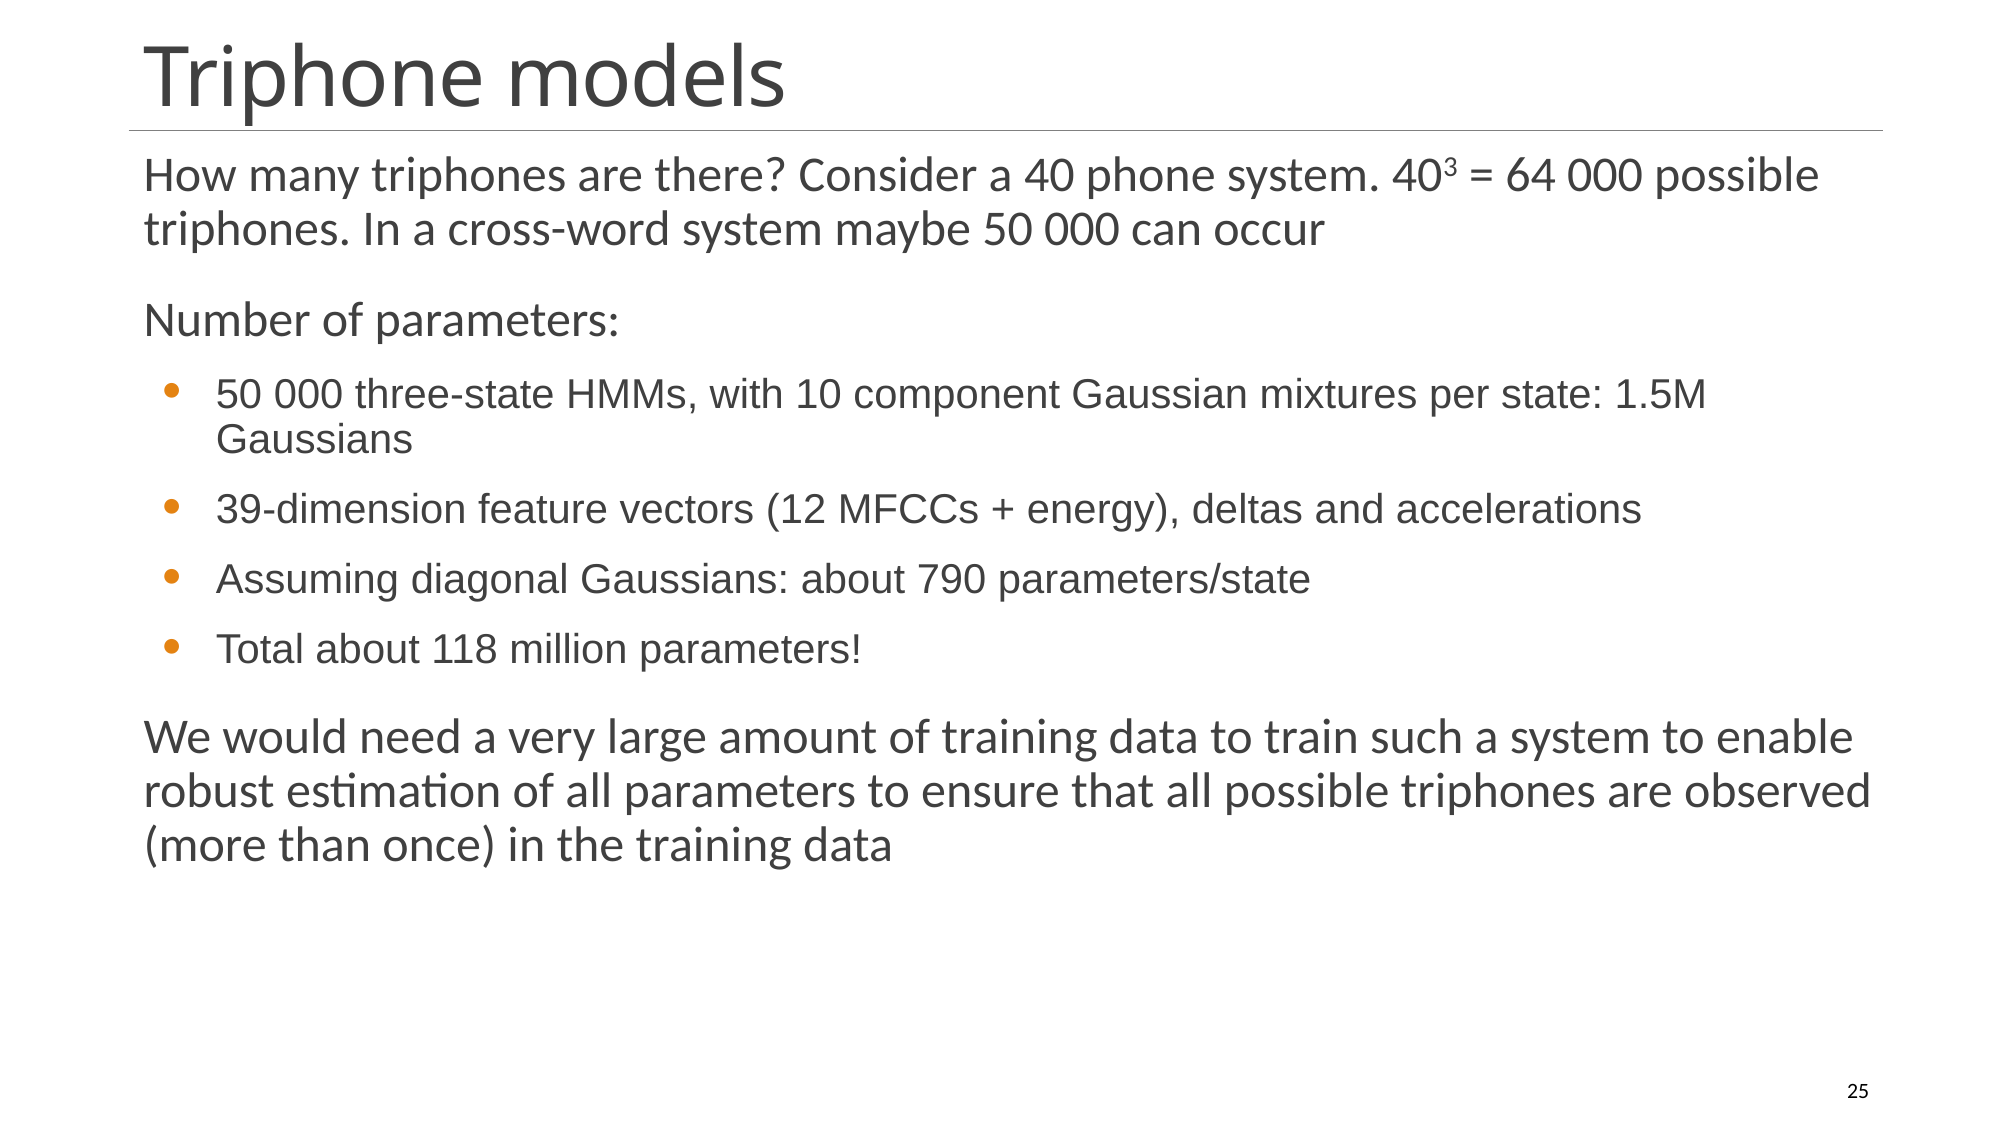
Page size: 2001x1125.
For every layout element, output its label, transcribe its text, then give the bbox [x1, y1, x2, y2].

title Triphone models [128, 19, 1883, 131]
slide_number 25 [1668, 1059, 1885, 1120]
list How many triphones are there? Consider a 40 phone system. 403 = 64 000 possible triphones. In a cross-word system maybe 50 000 can occur Number of parameters: 50 000 three-state HMMs, with 10 component Gaussian mixtures per state: 1.5M Gaussians 39-dimension feature vectors (12 MFCCs + energy), deltas and accelerations Assuming diagonal Gaussians: about 790 parameters/state Total about 118 million parameters! We would need a very large amount of training data to train such a system to enable robust estimation of all parameters to ensure that all possible triphones are observed (more than once) in the training data [128, 140, 1883, 1034]
